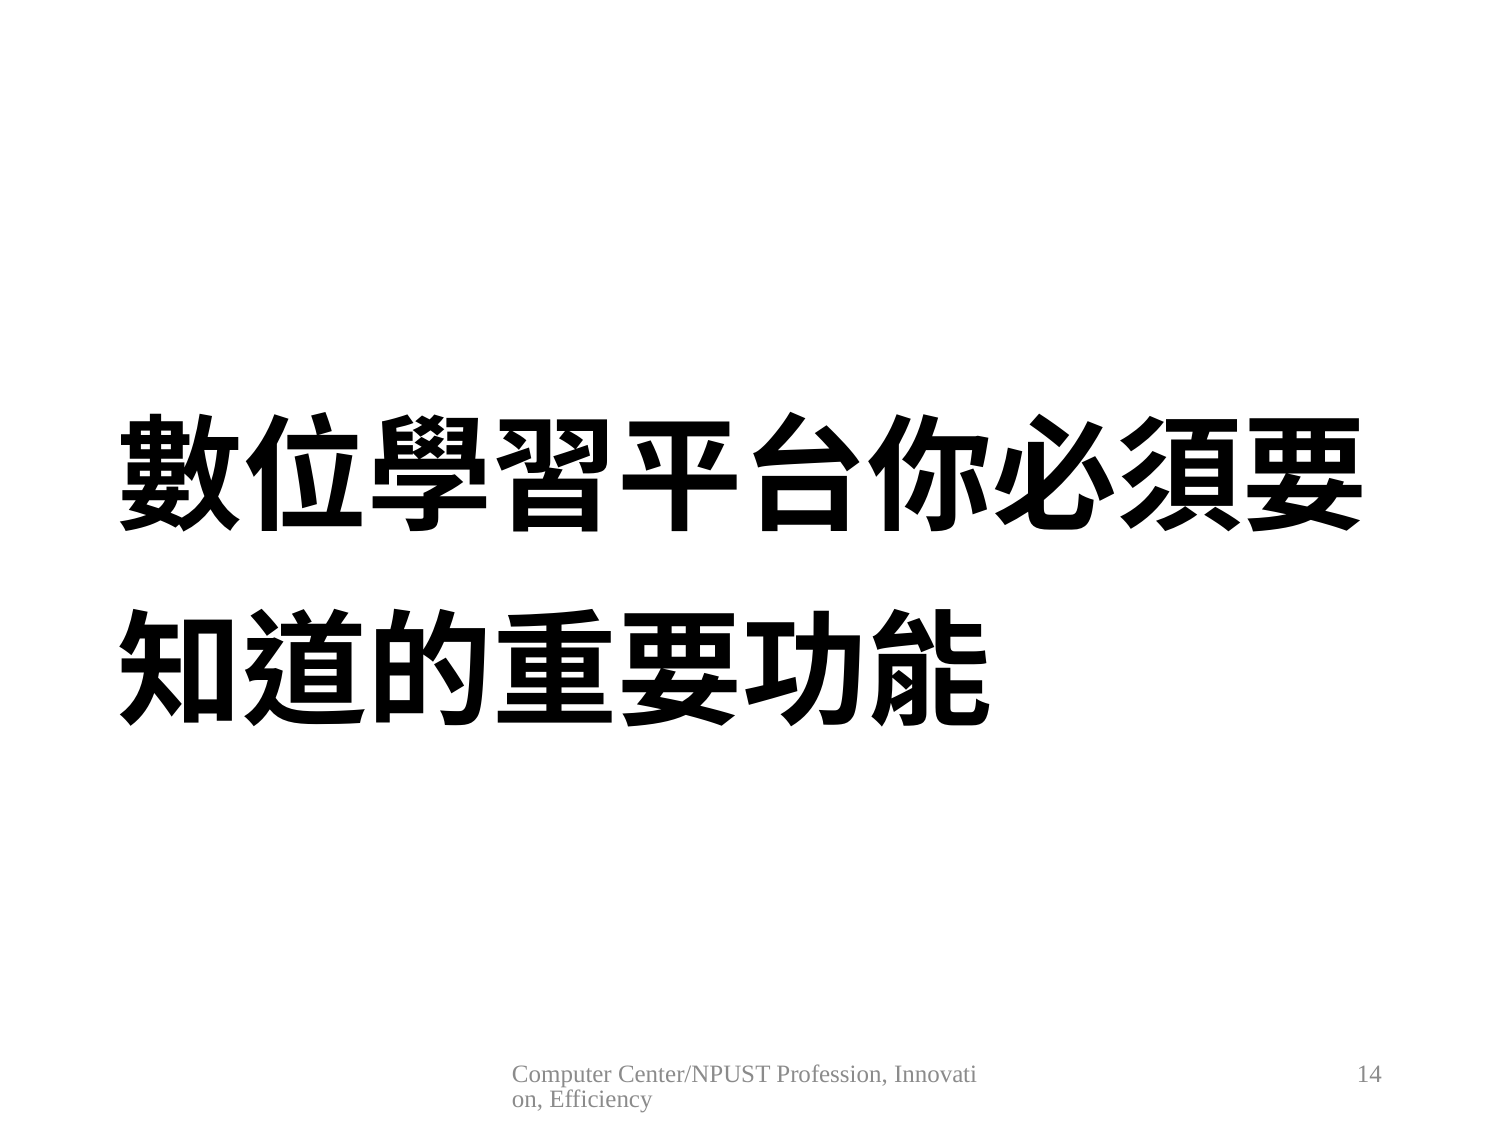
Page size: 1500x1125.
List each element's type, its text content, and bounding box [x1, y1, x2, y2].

title 數位學習平台你必須要知道的重要功能 [102, 280, 1397, 749]
footer Computer Center/NPUST Profession, Innovation, Efficiency [496, 1042, 1004, 1103]
slide_number 14 [1059, 1042, 1397, 1103]
